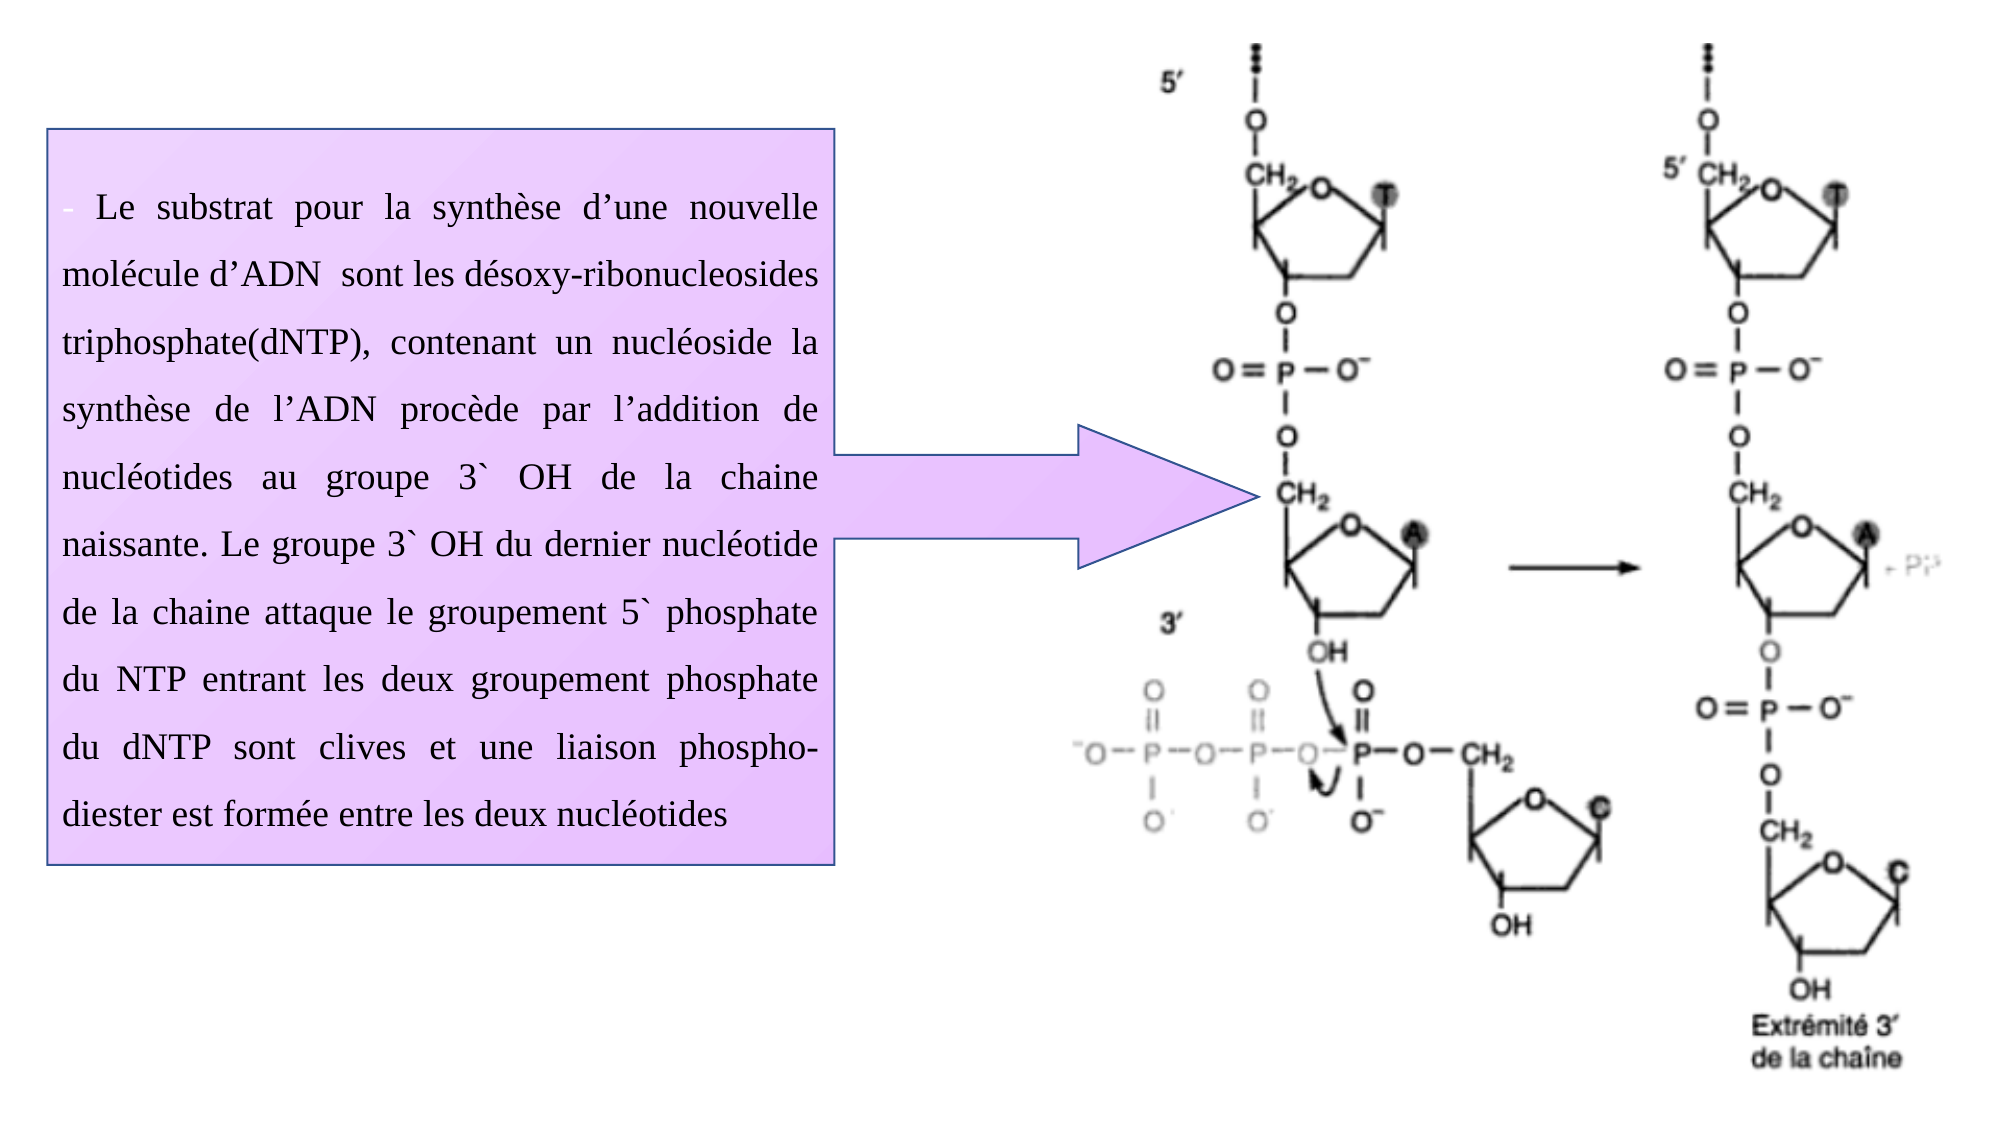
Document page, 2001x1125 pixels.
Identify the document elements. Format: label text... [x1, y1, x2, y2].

picture [1050, 43, 1972, 1082]
text_box - Le substrat pour la synthèse d’une nouvelle molécule d’ADN sont les désoxy-ribonucleosides triphosphate(dNTP), contenant un nucléoside la synthèse de l’ADN procède par l’addition de nucléotides au groupe 3` OH de la chaine naissante. Le groupe 3` OH du dernier nucléotide de la chaine attaque le groupement 5` phosphate du NTP entrant les deux groupement phosphate du dNTP sont clives et une liaison phospho-diester est formée entre les deux nucléotides [46, 127, 1050, 866]
